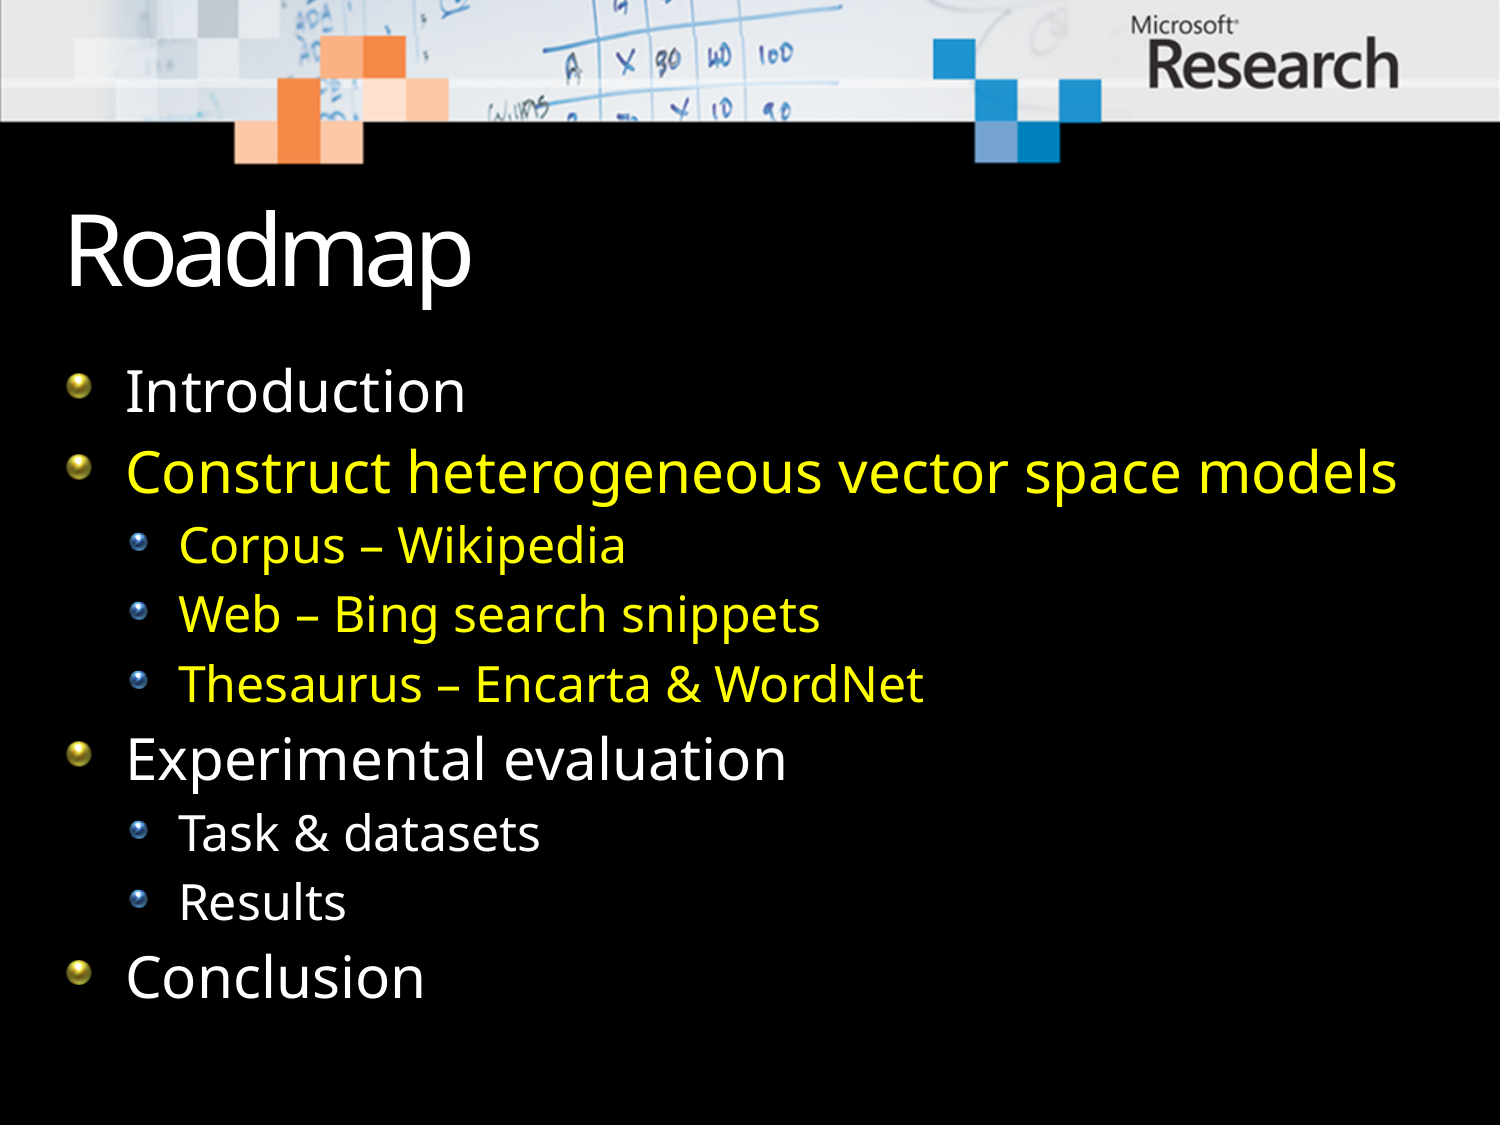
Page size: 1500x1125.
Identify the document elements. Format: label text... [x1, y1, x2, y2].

title Roadmap [62, 199, 1438, 310]
list Introduction Construct heterogeneous vector space models Corpus – Wikipedia Web – Bing search snippets Thesaurus – Encarta & WordNet Experimental evaluation Task & datasets Results Conclusion [62, 362, 1438, 1051]
picture [0, 0, 1500, 1125]
